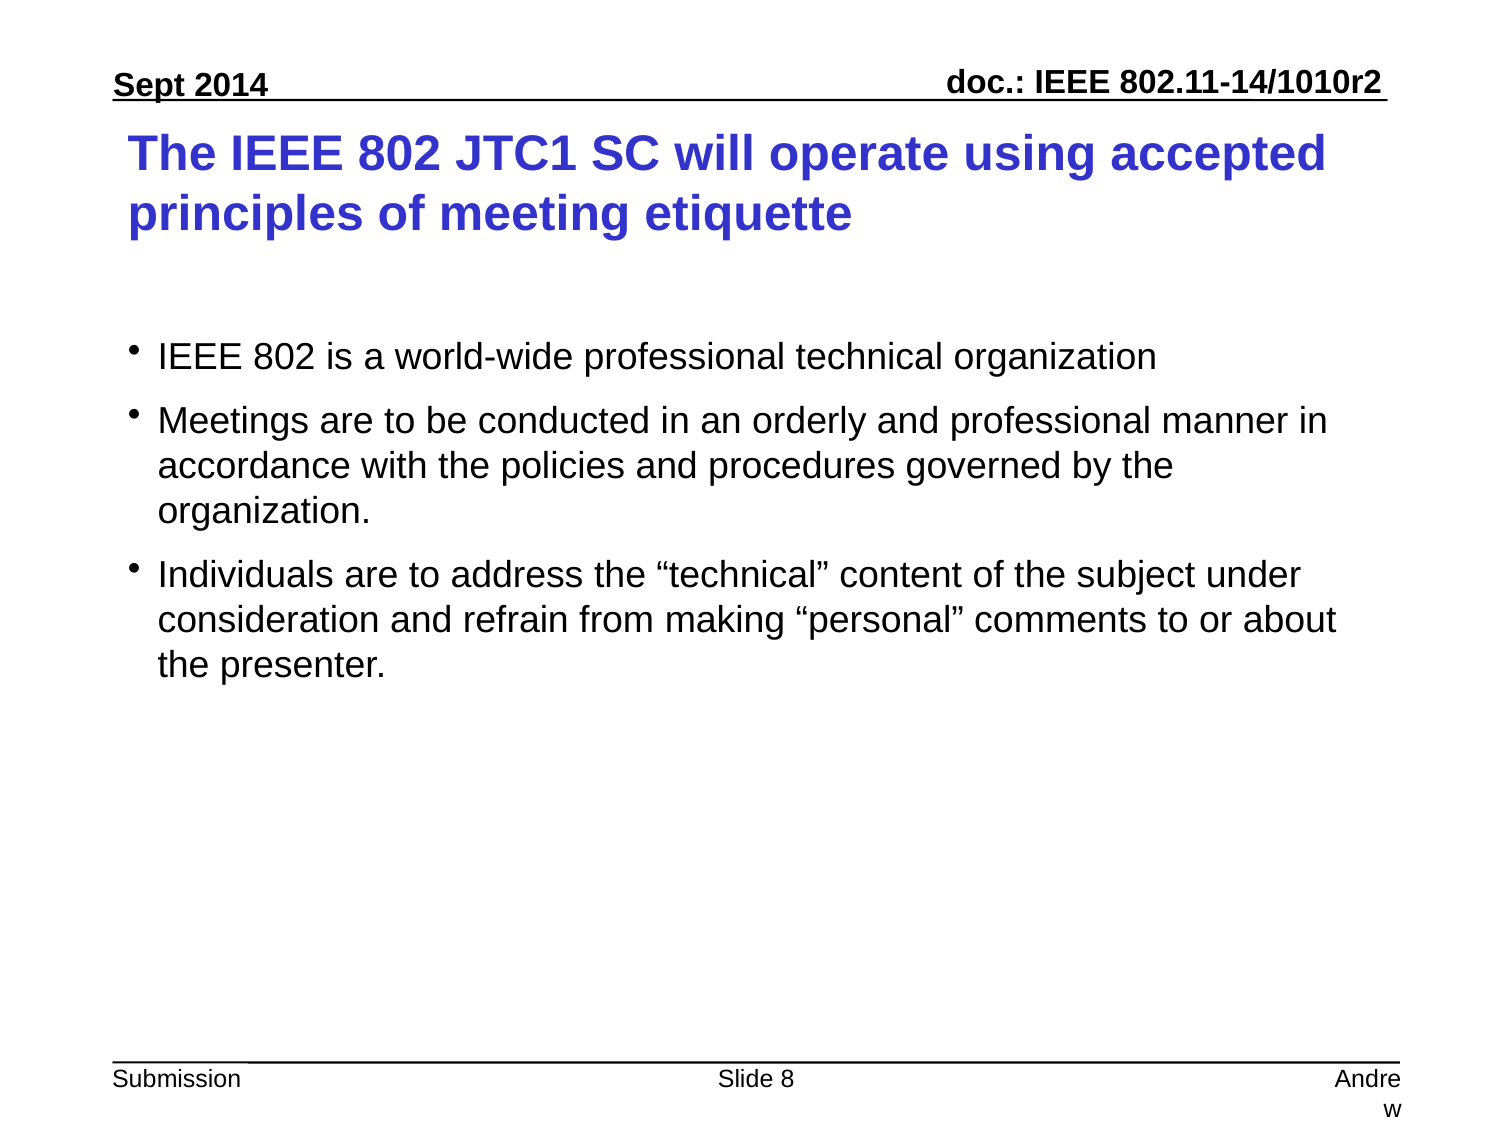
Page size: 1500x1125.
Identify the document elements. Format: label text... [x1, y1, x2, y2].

title The IEEE 802 JTC1 SC will operate using accepted principles of meeting etiquette [112, 112, 1388, 288]
slide_number Slide 8 [709, 1061, 803, 1093]
footer Andrew Myles, Cisco [1320, 1061, 1402, 1093]
list IEEE 802 is a world-wide professional technical organization Meetings are to be conducted in an orderly and professional manner in accordance with the policies and procedures governed by the organization. Individuals are to address the “technical” content of the subject under consideration and refrain from making “personal” comments to or about the presenter. [112, 324, 1388, 1000]
